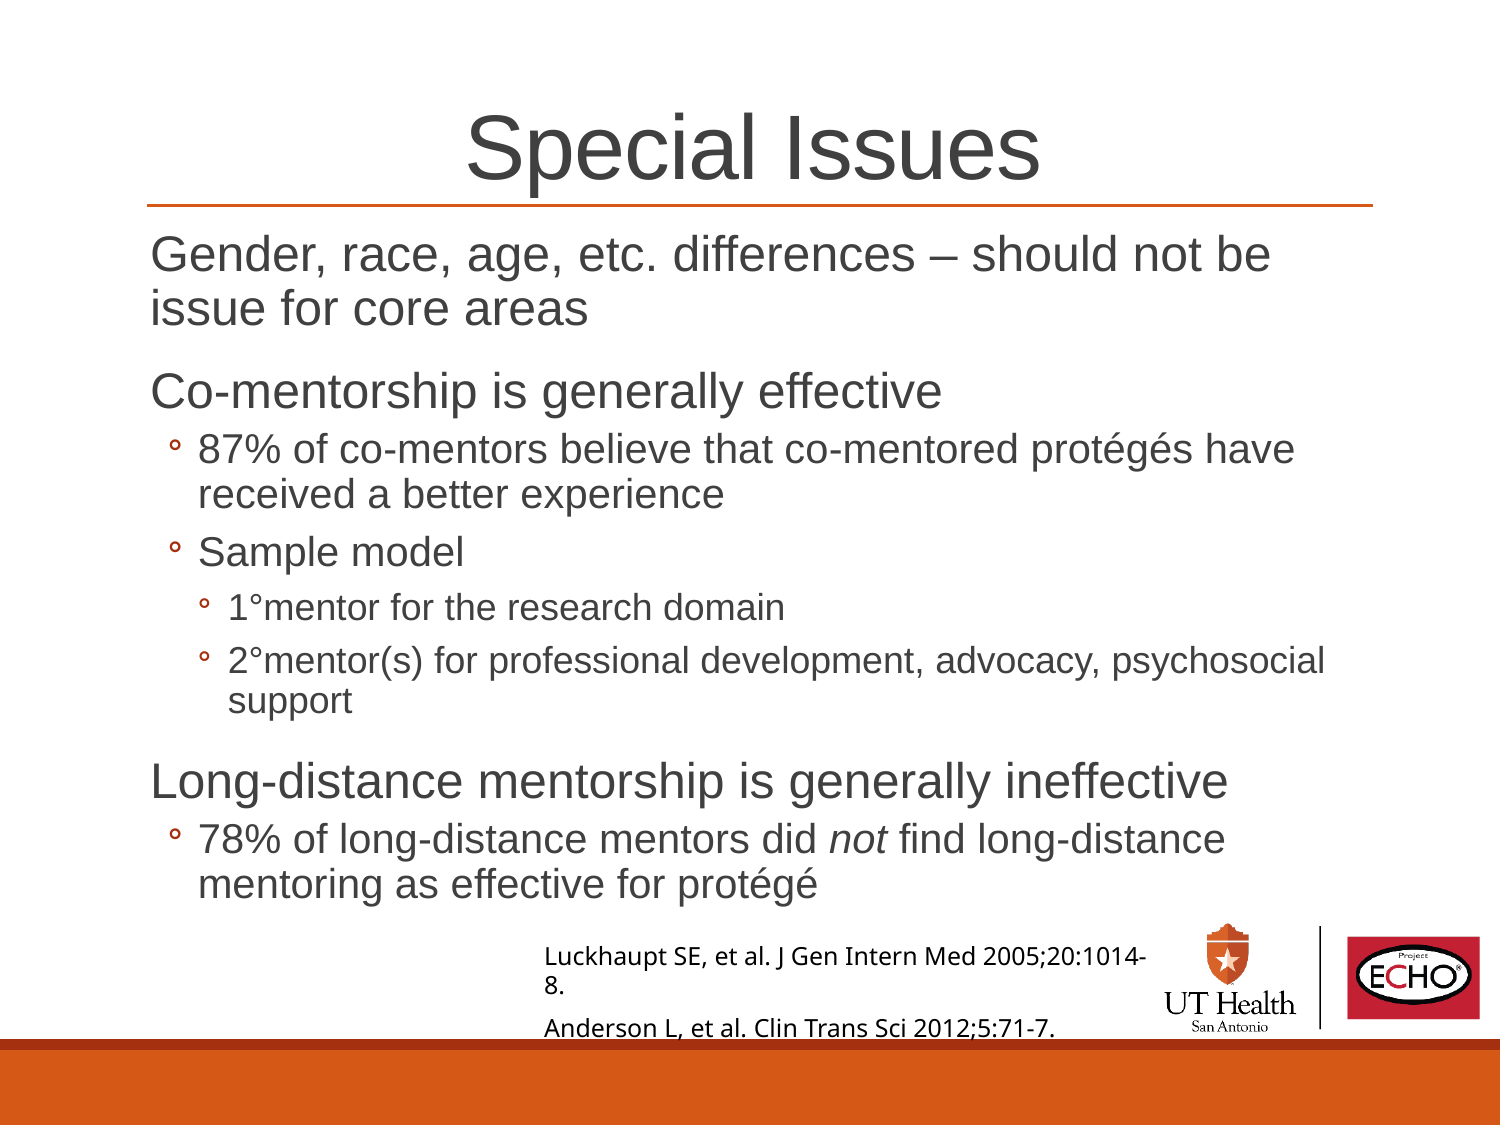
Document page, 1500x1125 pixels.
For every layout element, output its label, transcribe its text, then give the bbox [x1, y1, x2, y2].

picture [1180, 919, 1482, 1036]
list Gender, race, age, etc. differences – should not be issue for core areas Co-mentorship is generally effective 87% of co-mentors believe that co-mentored protégés have received a better experience Sample model 1°mentor for the research domain 2°mentor(s) for professional development, advocacy, psychosocial support Long-distance mentorship is generally ineffective 78% of long-distance mentors did not find long-distance mentoring as effective for protégé [135, 220, 1373, 963]
text_box Luckhaupt SE, et al. J Gen Intern Med 2005;20:1014-8. Anderson L, et al. Clin Trans Sci 2012;5:71-7. [529, 932, 1180, 1050]
title Special Issues [135, 47, 1373, 206]
